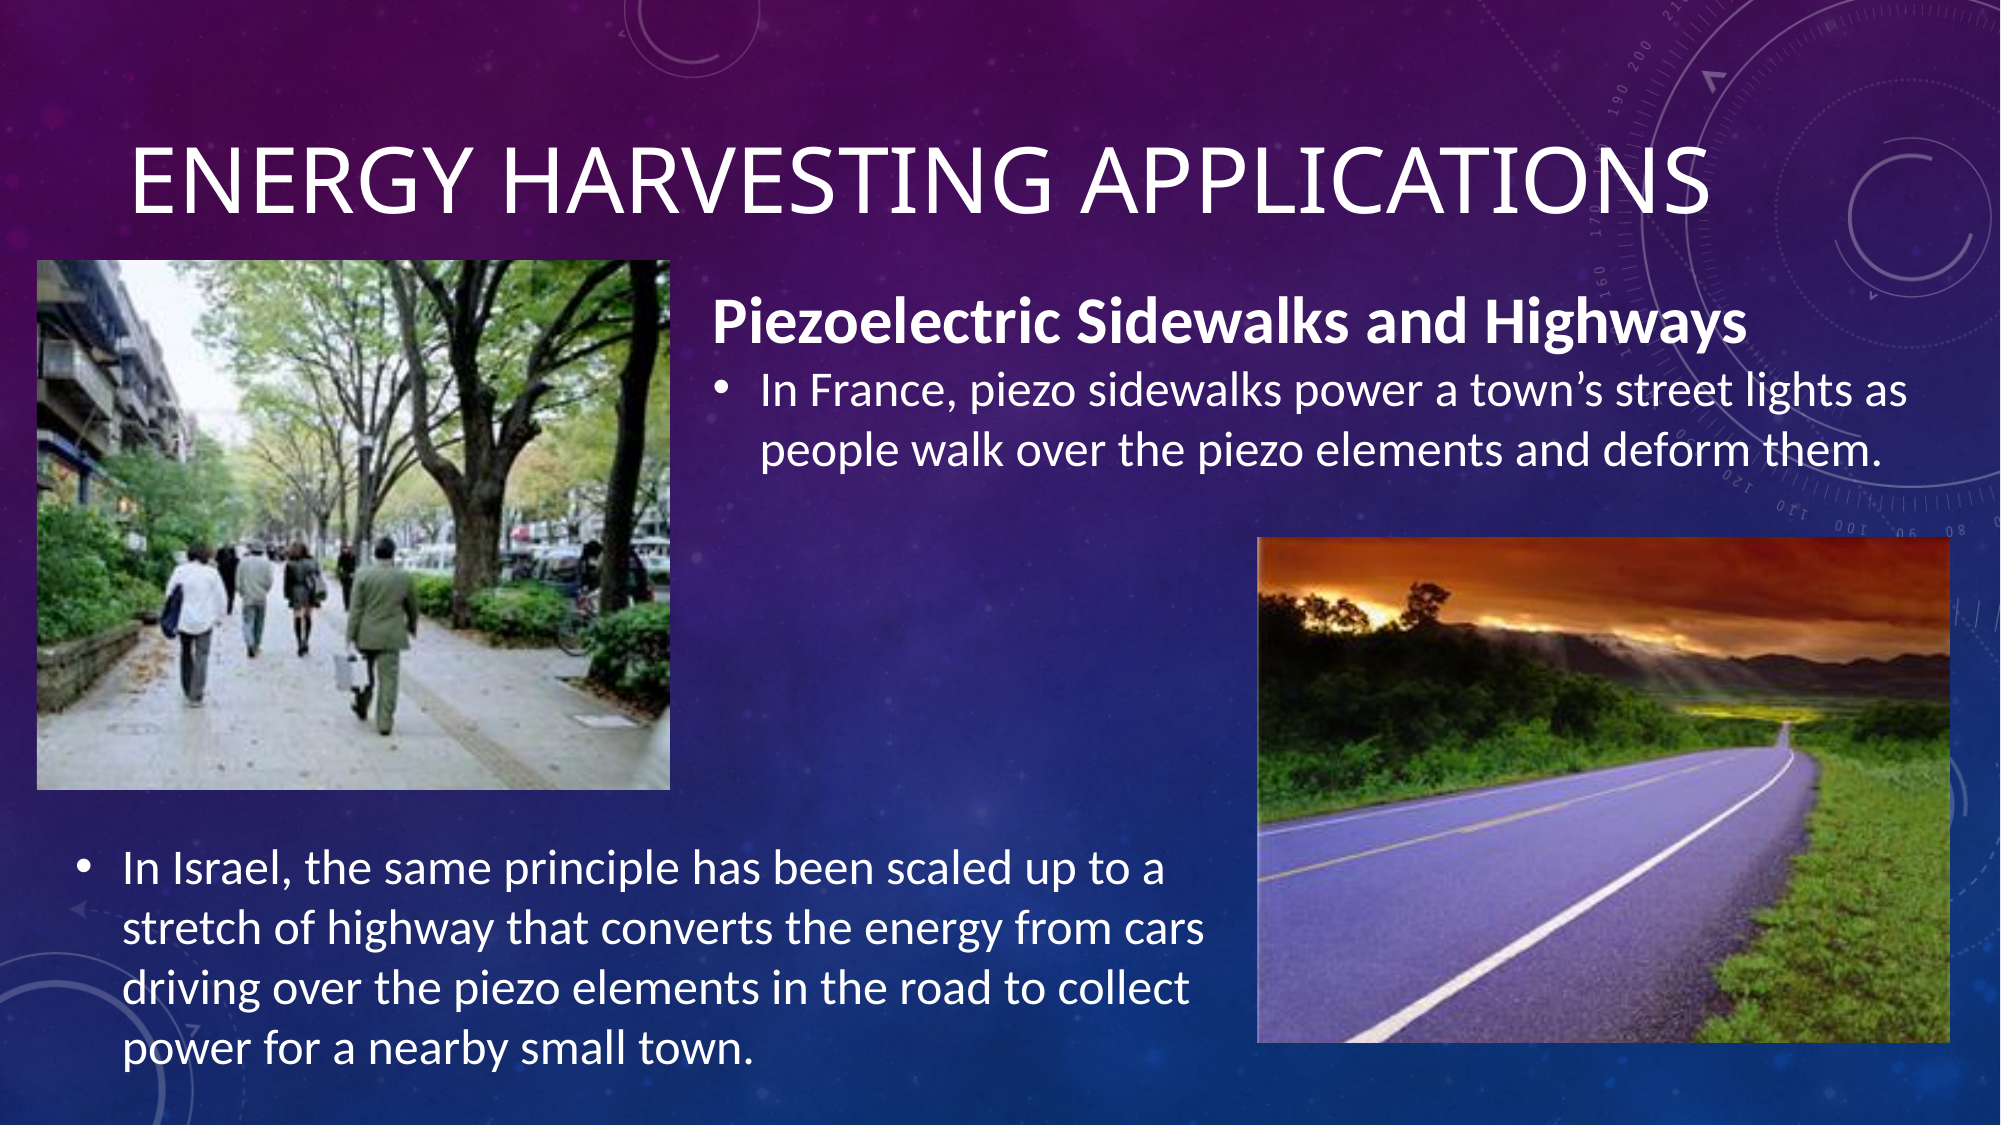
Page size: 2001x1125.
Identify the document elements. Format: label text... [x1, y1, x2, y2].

title Energy Harvesting Applications [112, 57, 1775, 297]
picture [0, 0, 2001, 1125]
text_box Piezoelectric Sidewalks and Highways In France, piezo sidewalks power a town’s street lights as people walk over the piezo elements and deform them. [697, 269, 1950, 523]
text_box In Israel, the same principle has been scaled up to a stretch of highway that converts the energy from cars driving over the piezo elements in the road to collect power for a nearby small town. [60, 827, 1246, 1093]
